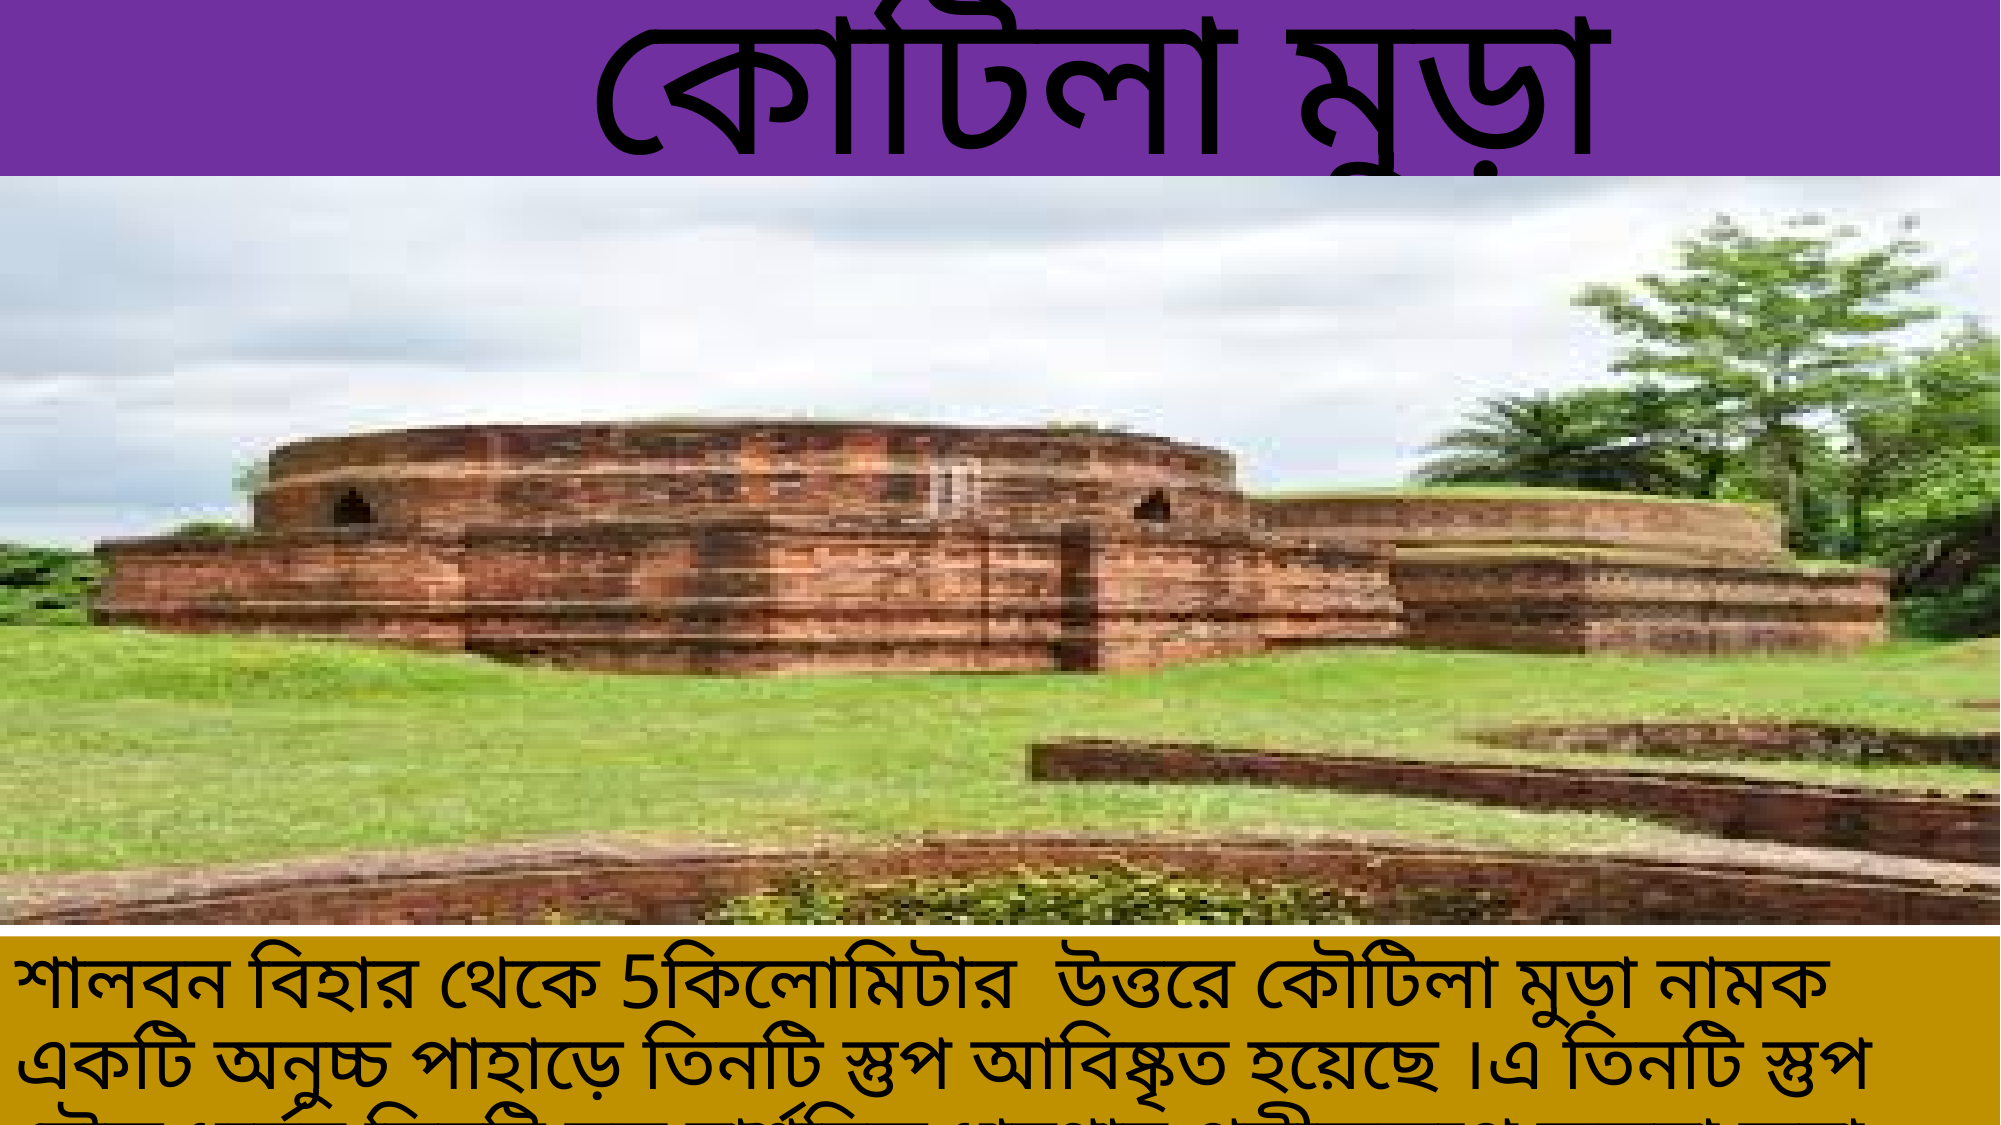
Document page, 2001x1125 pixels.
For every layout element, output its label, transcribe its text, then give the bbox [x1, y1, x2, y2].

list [0, 176, 2000, 925]
title কোটিলা মুড়া [0, 0, 2000, 176]
text_box শালবন বিহার থেকে 5কিলোমিটার উত্তরে কৌটিলা মুড়া নামক একটি অনুচ্চ পাহাড়ে তিনটি স্তুপ আবিষ্কৃত হয়েছে ।এ তিনটি স্তুপ বৌদ্ধ ধর্মের তিনটি মূল দার্শনিক ধারণার প্রতীকরুপে কল্পনা করা হয়েছে । যথা - বুদ্ধ বা জ্ঞান –ধর্ম বা ন্যায় এবং সংঘ এর প্রতীক। খননকার্যের ফলে এখানে তিনটি প্রধান স্তুপ পাওয়া গেছে। [0, 936, 2000, 1125]
